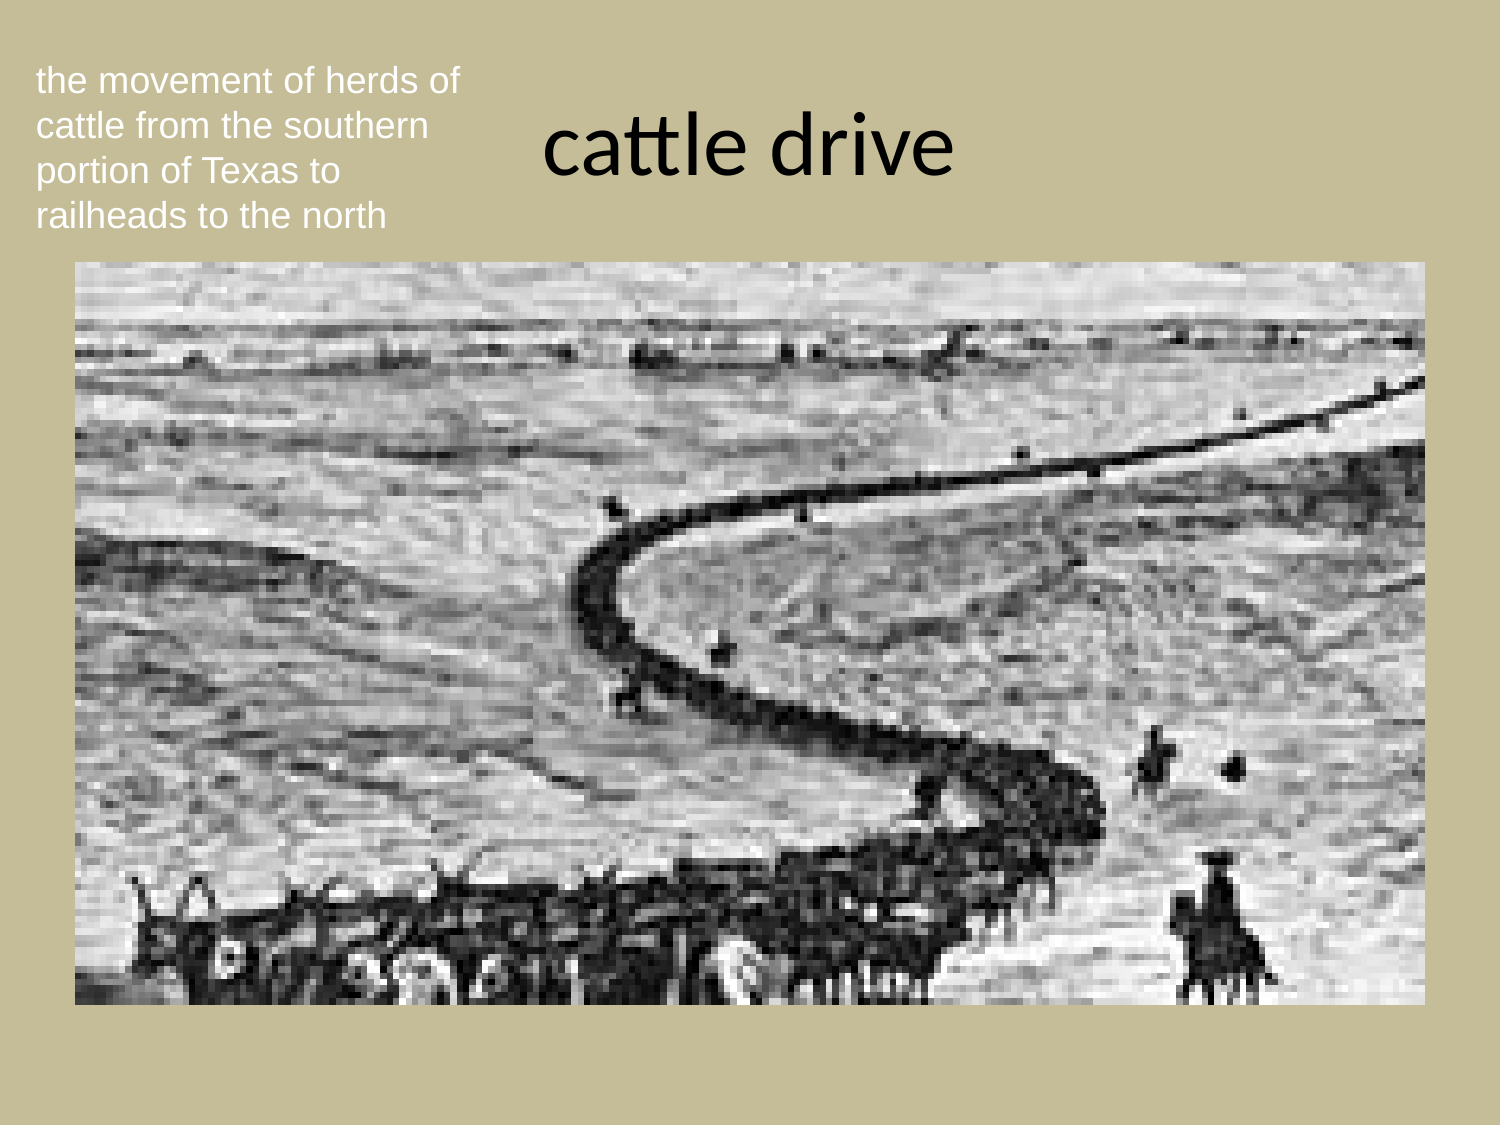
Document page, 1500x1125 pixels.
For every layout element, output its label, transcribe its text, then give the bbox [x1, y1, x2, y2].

title cattle drive [75, 45, 1425, 233]
text_box the movement of herds of cattle from the southern portion of Texas to railheads to the north [20, 41, 498, 229]
picture [74, 262, 1426, 1006]
